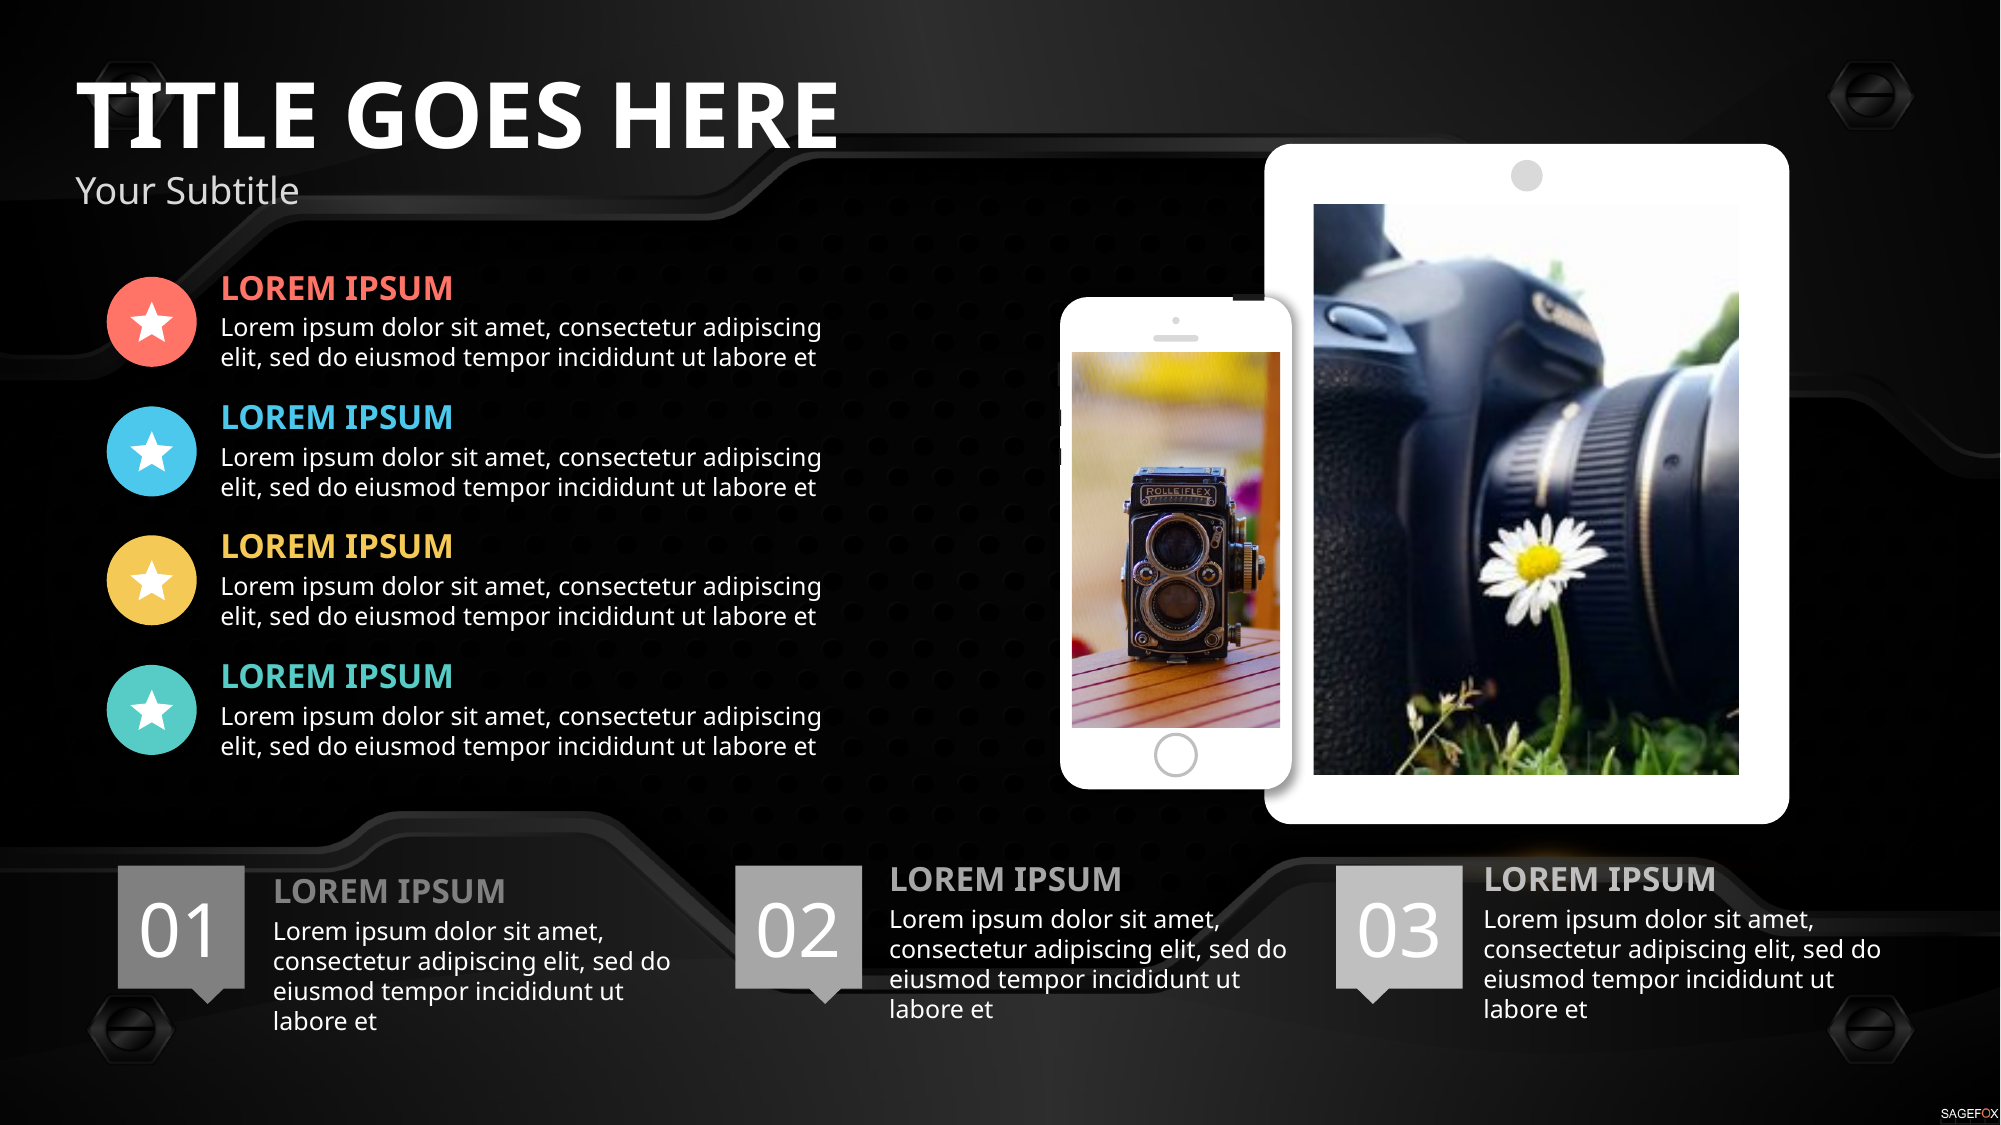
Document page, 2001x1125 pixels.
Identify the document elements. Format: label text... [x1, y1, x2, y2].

text_box LOREM IPSUM Lorem ipsum dolor sit amet, consectetur adipiscing elit, sed do eiusmod tempor incididunt ut labore et [1473, 853, 1913, 1029]
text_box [106, 664, 197, 755]
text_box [106, 276, 197, 367]
text_box LOREM IPSUM Lorem ipsum dolor sit amet, consectetur adipiscing elit, sed do eiusmod tempor incididunt ut labore et [210, 262, 845, 377]
text_box 03 [1334, 864, 1464, 1006]
text_box 01 [116, 864, 246, 1006]
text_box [1057, 294, 1292, 790]
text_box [106, 535, 197, 626]
picture [0, 0, 2001, 1125]
text_box LOREM IPSUM Lorem ipsum dolor sit amet, consectetur adipiscing elit, sed do eiusmod tempor incididunt ut labore et [210, 650, 845, 765]
text_box 02 [734, 864, 864, 1006]
text_box LOREM IPSUM Lorem ipsum dolor sit amet, consectetur adipiscing elit, sed do eiusmod tempor incididunt ut labore et [879, 853, 1319, 1029]
text_box LOREM IPSUM Lorem ipsum dolor sit amet, consectetur adipiscing elit, sed do eiusmod tempor incididunt ut labore et [210, 391, 845, 507]
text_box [106, 406, 197, 497]
text_box LOREM IPSUM Lorem ipsum dolor sit amet, consectetur adipiscing elit, sed do eiusmod tempor incididunt ut labore et [210, 520, 845, 636]
text_box LOREM IPSUM Lorem ipsum dolor sit amet, consectetur adipiscing elit, sed do eiusmod tempor incididunt ut labore et [262, 865, 703, 1041]
text_box TITLE GOES HERE Your Subtitle [60, 49, 1036, 220]
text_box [1264, 143, 1790, 825]
